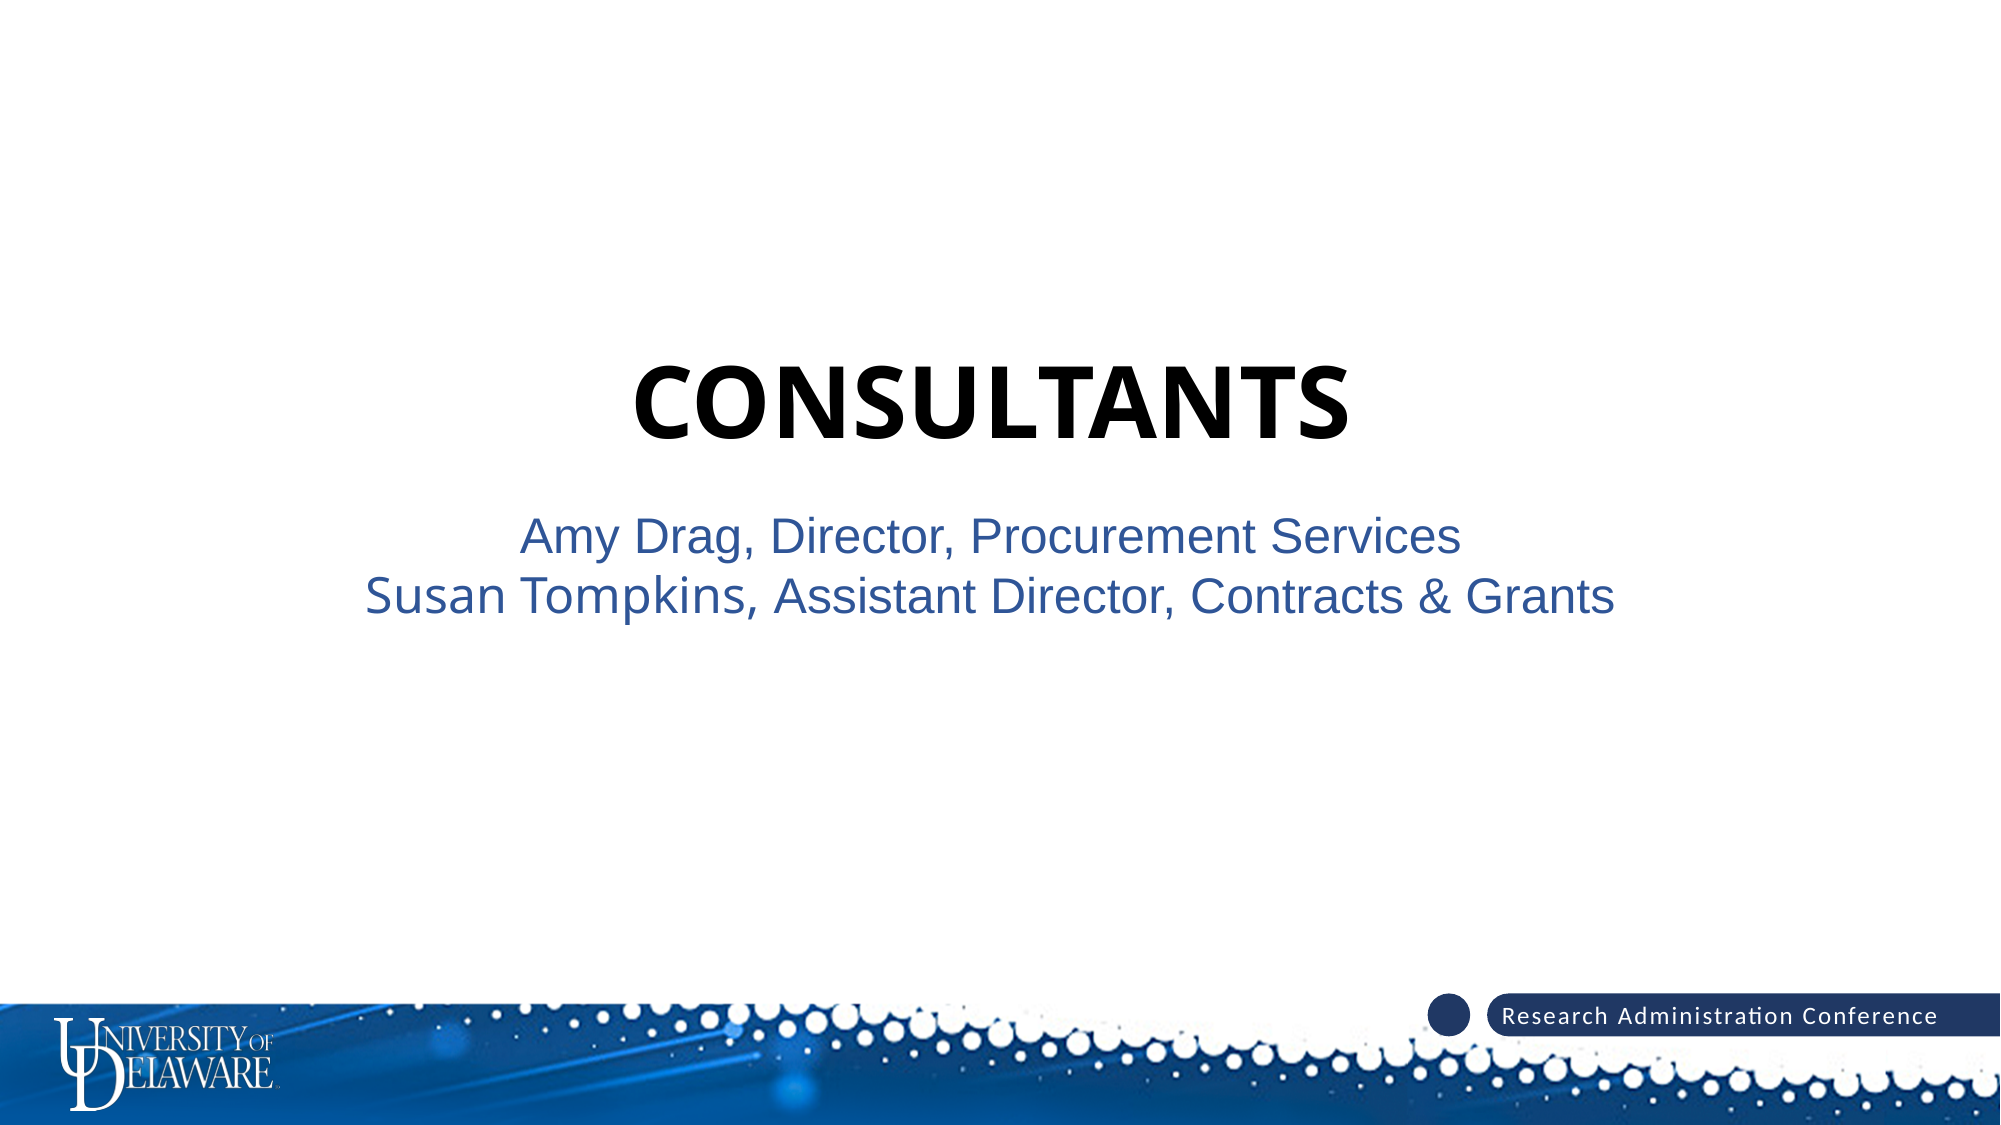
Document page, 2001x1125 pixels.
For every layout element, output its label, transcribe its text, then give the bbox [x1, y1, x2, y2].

text_box CONSULTANTS Amy Drag, Director, Procurement Services Susan Tompkins, Assistant Director, Contracts & Grants [136, 136, 1846, 930]
picture [0, 933, 2000, 1125]
